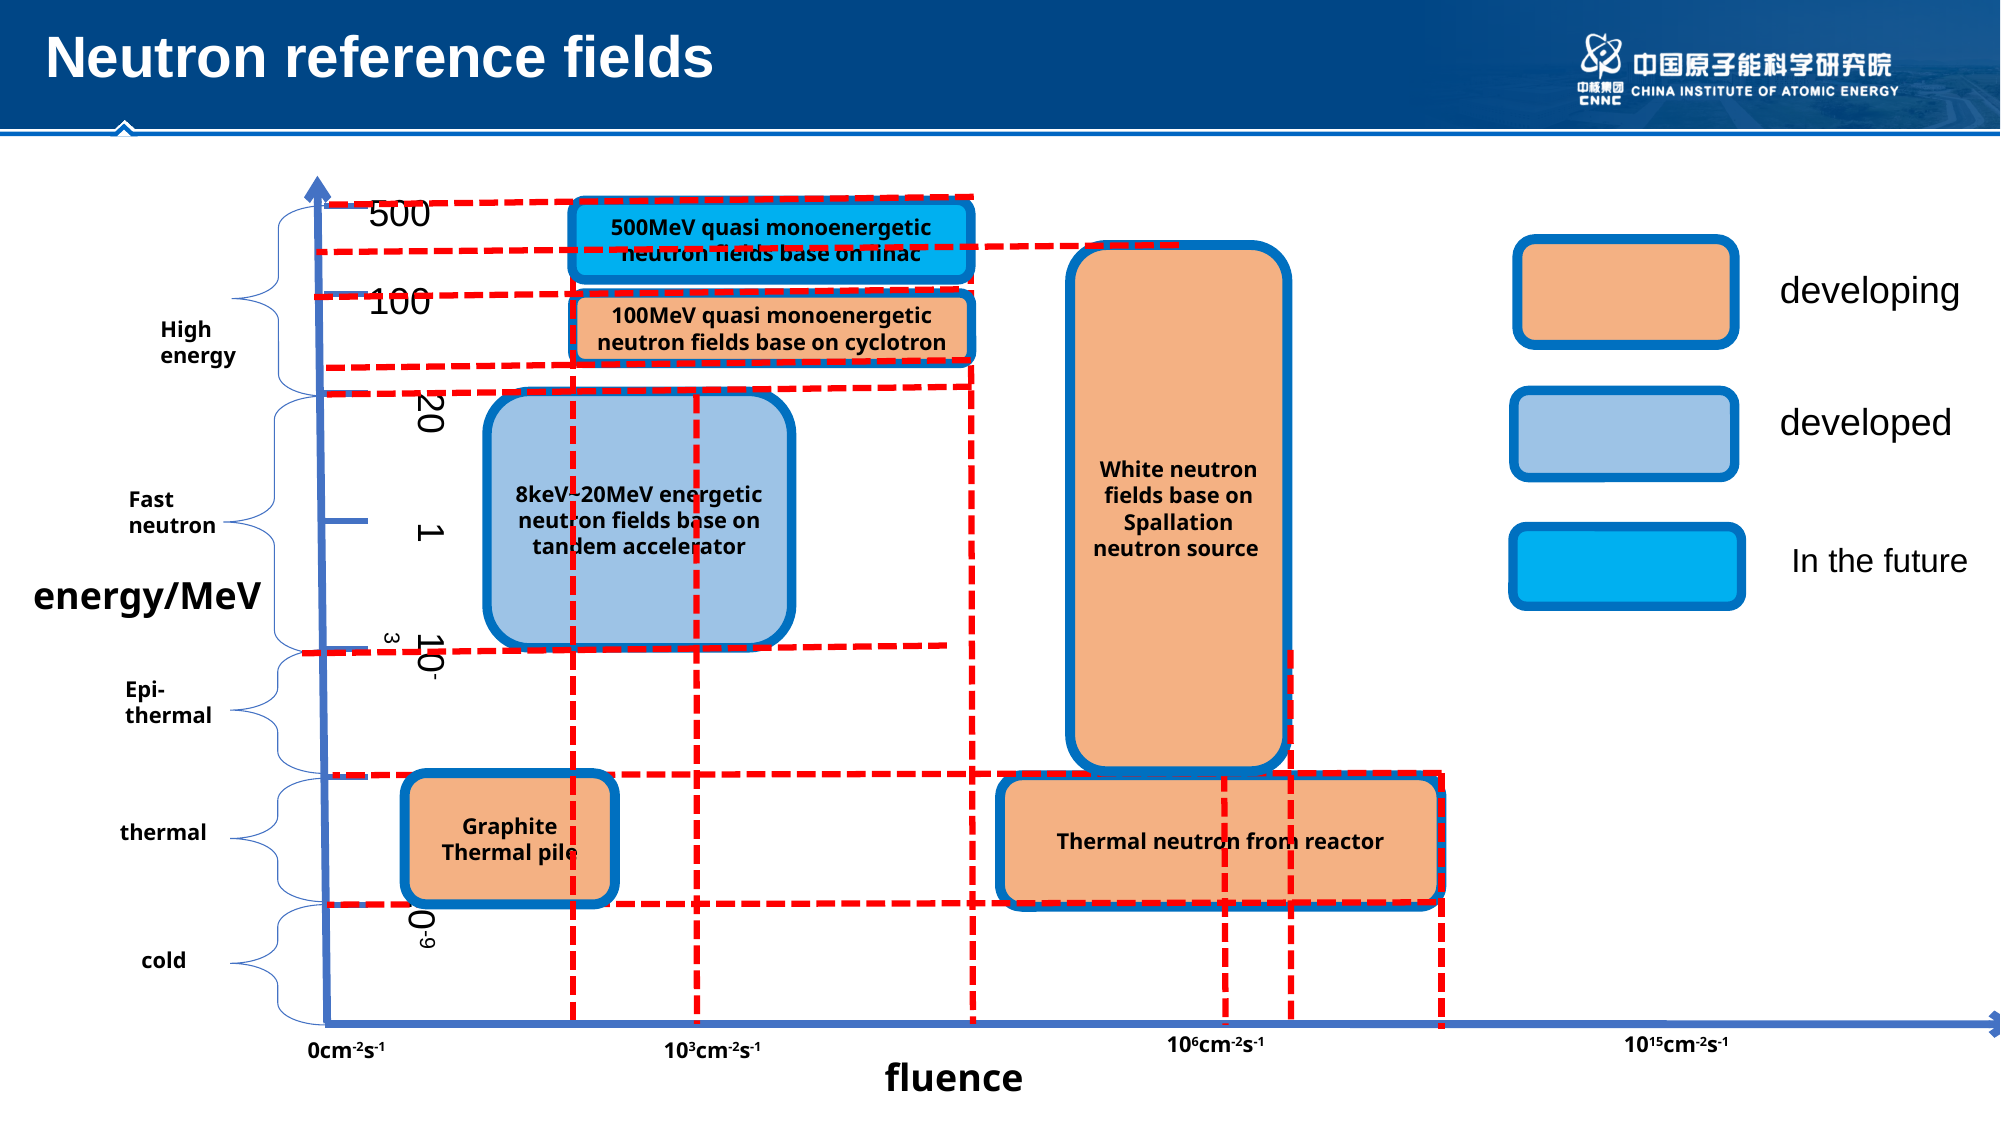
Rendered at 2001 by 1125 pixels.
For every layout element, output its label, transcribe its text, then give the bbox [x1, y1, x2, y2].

picture [1573, 32, 1904, 111]
text_box Neutron reference fields [30, 11, 1412, 97]
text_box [18, 175, 2000, 1108]
